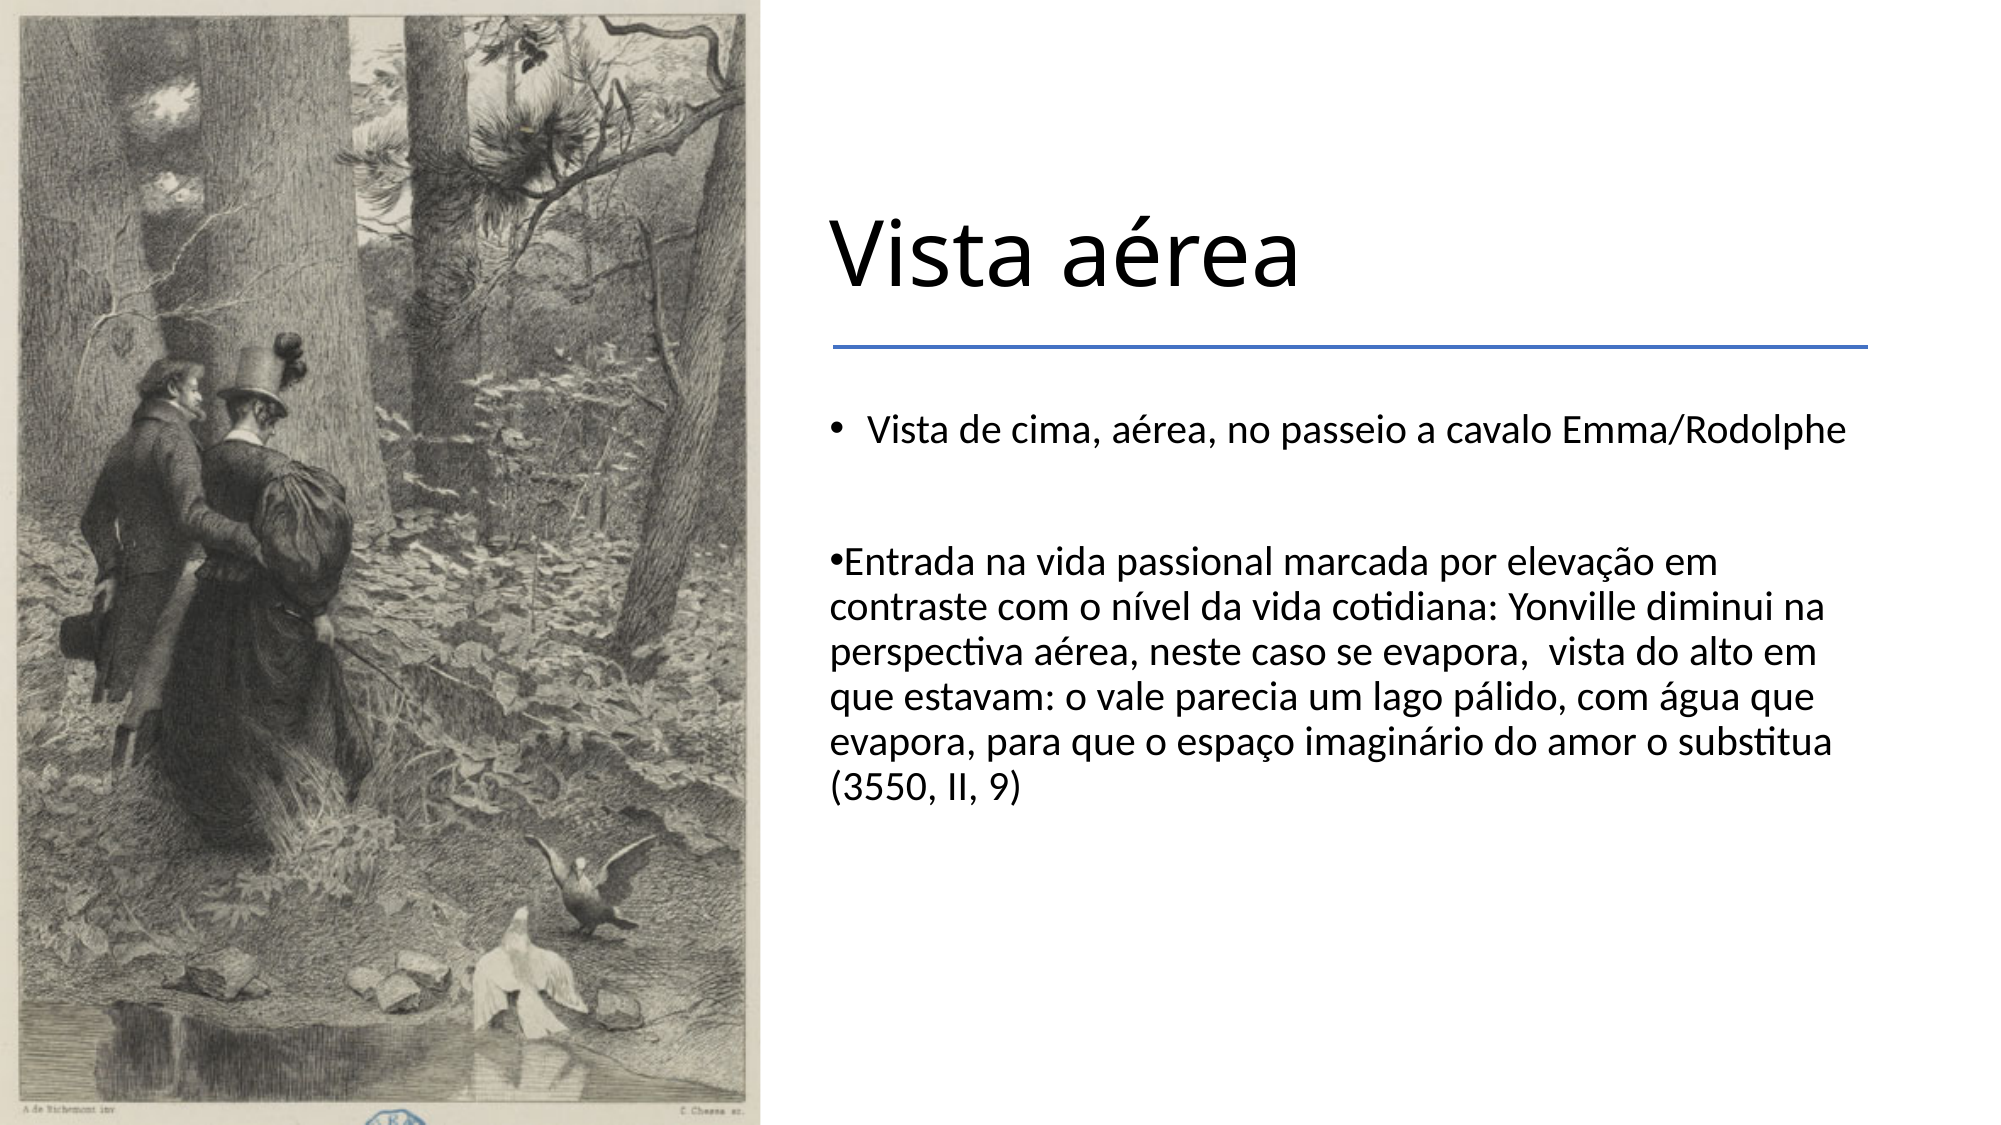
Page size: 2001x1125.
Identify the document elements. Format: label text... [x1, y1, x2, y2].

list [0, 0, 761, 1125]
title Vista aérea [814, 103, 1895, 315]
list Vista de cima, aérea, no passeio a cavalo Emma/Rodolphe Entrada na vida passional marcada por elevação em contraste com o nível da vida cotidiana: Yonville diminui na perspectiva aérea, neste caso se evapora, vista do alto em que estavam: o vale parecia um lago pálido, com água que evapora, para que o espaço imaginário do amor o substitua (3550, II, 9) [814, 399, 1895, 1021]
